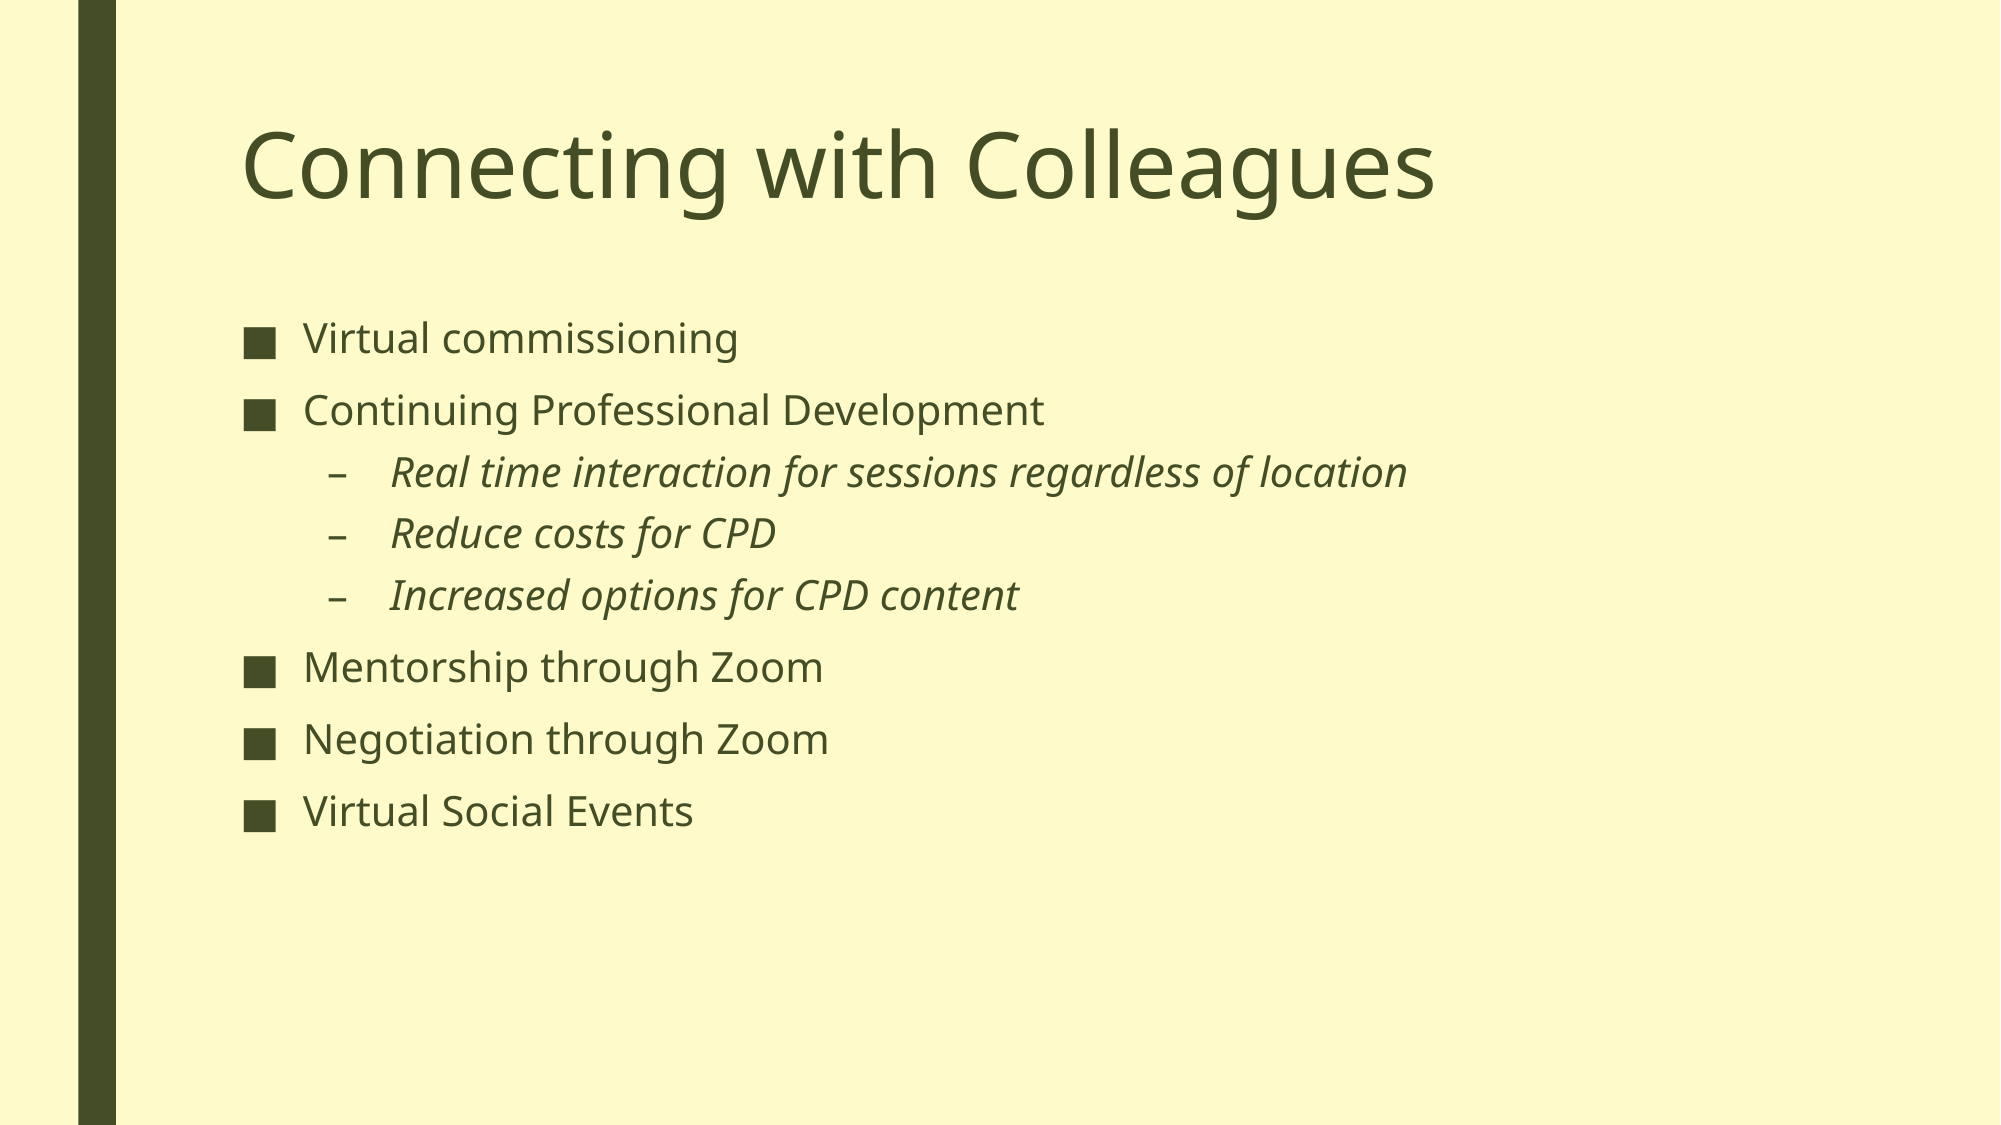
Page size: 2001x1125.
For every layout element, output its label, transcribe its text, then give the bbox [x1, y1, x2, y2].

list Virtual commissioning Continuing Professional Development Real time interaction for sessions regardless of location Reduce costs for CPD Increased options for CPD content Mentorship through Zoom Negotiation through Zoom Virtual Social Events [225, 308, 1800, 1125]
title Connecting with Colleagues [225, 112, 1800, 290]
